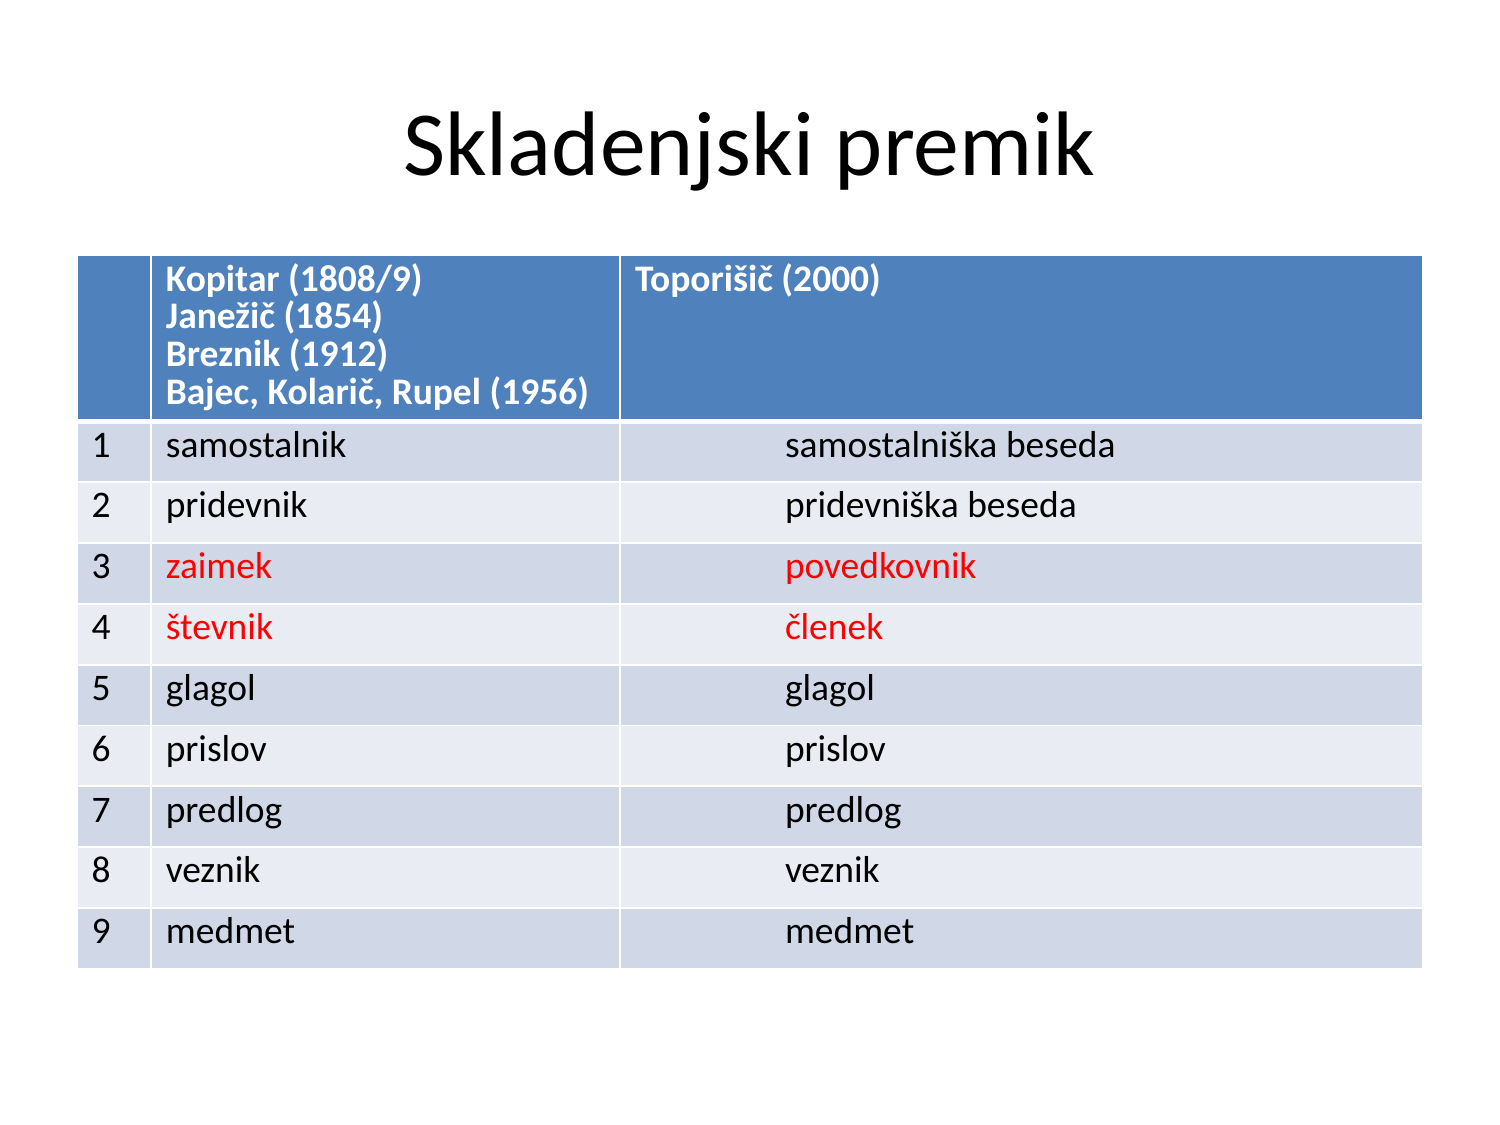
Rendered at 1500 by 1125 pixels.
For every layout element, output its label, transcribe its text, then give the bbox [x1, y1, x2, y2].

table_cell glagol [152, 666, 619, 725]
table_cell 4 [78, 605, 150, 664]
table_cell samostalnik [152, 424, 619, 481]
table_cell pridevniška beseda [621, 483, 1422, 542]
table_cell 7 [78, 787, 150, 846]
table_cell prislov [621, 726, 1422, 785]
title Skladenjski premik [75, 45, 1425, 233]
table_cell samostalniška beseda [621, 424, 1422, 481]
table_header Kopitar (1808/9) Janežič (1854) Breznik (1912) Bajec, Kolarič, Rupel (1956) [152, 256, 619, 419]
table_cell medmet [152, 909, 619, 968]
table_cell predlog [621, 787, 1422, 846]
table_cell predlog [152, 787, 619, 846]
table_cell 1 [78, 424, 150, 481]
table_cell glagol [621, 666, 1422, 725]
table_cell 5 [78, 666, 150, 725]
table_cell 8 [78, 848, 150, 907]
table_cell zaimek [152, 544, 619, 603]
table_header [78, 256, 150, 419]
table_cell prislov [152, 726, 619, 785]
table_cell 2 [78, 483, 150, 542]
table_cell 9 [78, 909, 150, 968]
table_cell členek [621, 605, 1422, 664]
table_header Toporišič (2000) [621, 256, 1422, 419]
table_cell 3 [78, 544, 150, 603]
table_cell veznik [152, 848, 619, 907]
table_cell pridevnik [152, 483, 619, 542]
table_cell veznik [621, 848, 1422, 907]
table_cell povedkovnik [621, 544, 1422, 603]
table_cell medmet [621, 909, 1422, 968]
table_cell 6 [78, 726, 150, 785]
table_cell števnik [152, 605, 619, 664]
